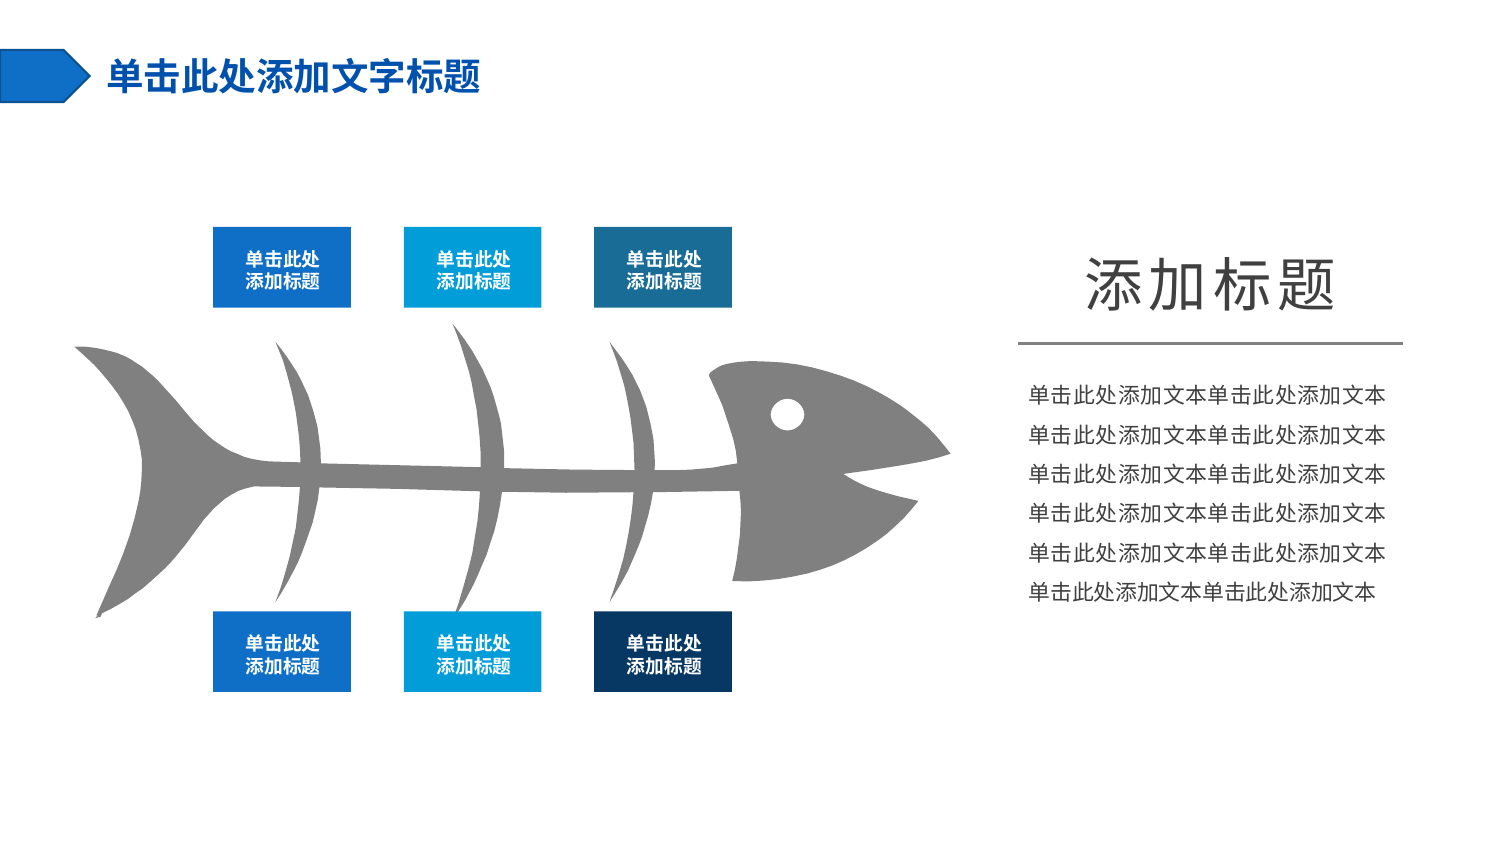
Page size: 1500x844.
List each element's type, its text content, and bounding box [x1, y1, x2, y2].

text_box [74, 323, 951, 619]
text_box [213, 611, 351, 692]
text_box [403, 226, 542, 308]
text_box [594, 611, 732, 692]
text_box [213, 226, 351, 308]
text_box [594, 226, 732, 308]
text_box 单击此处添加文本单击此处添加文本单击此处添加文本单击此处添加文本单击此处添加文本单击此处添加文本单击此处添加文本单击此处添加文本单击此处添加文本单击此处添加文本单击此处添加文本单击此处添加文本 [1013, 361, 1402, 613]
text_box 添加标题 [1069, 240, 1352, 326]
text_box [403, 611, 542, 692]
